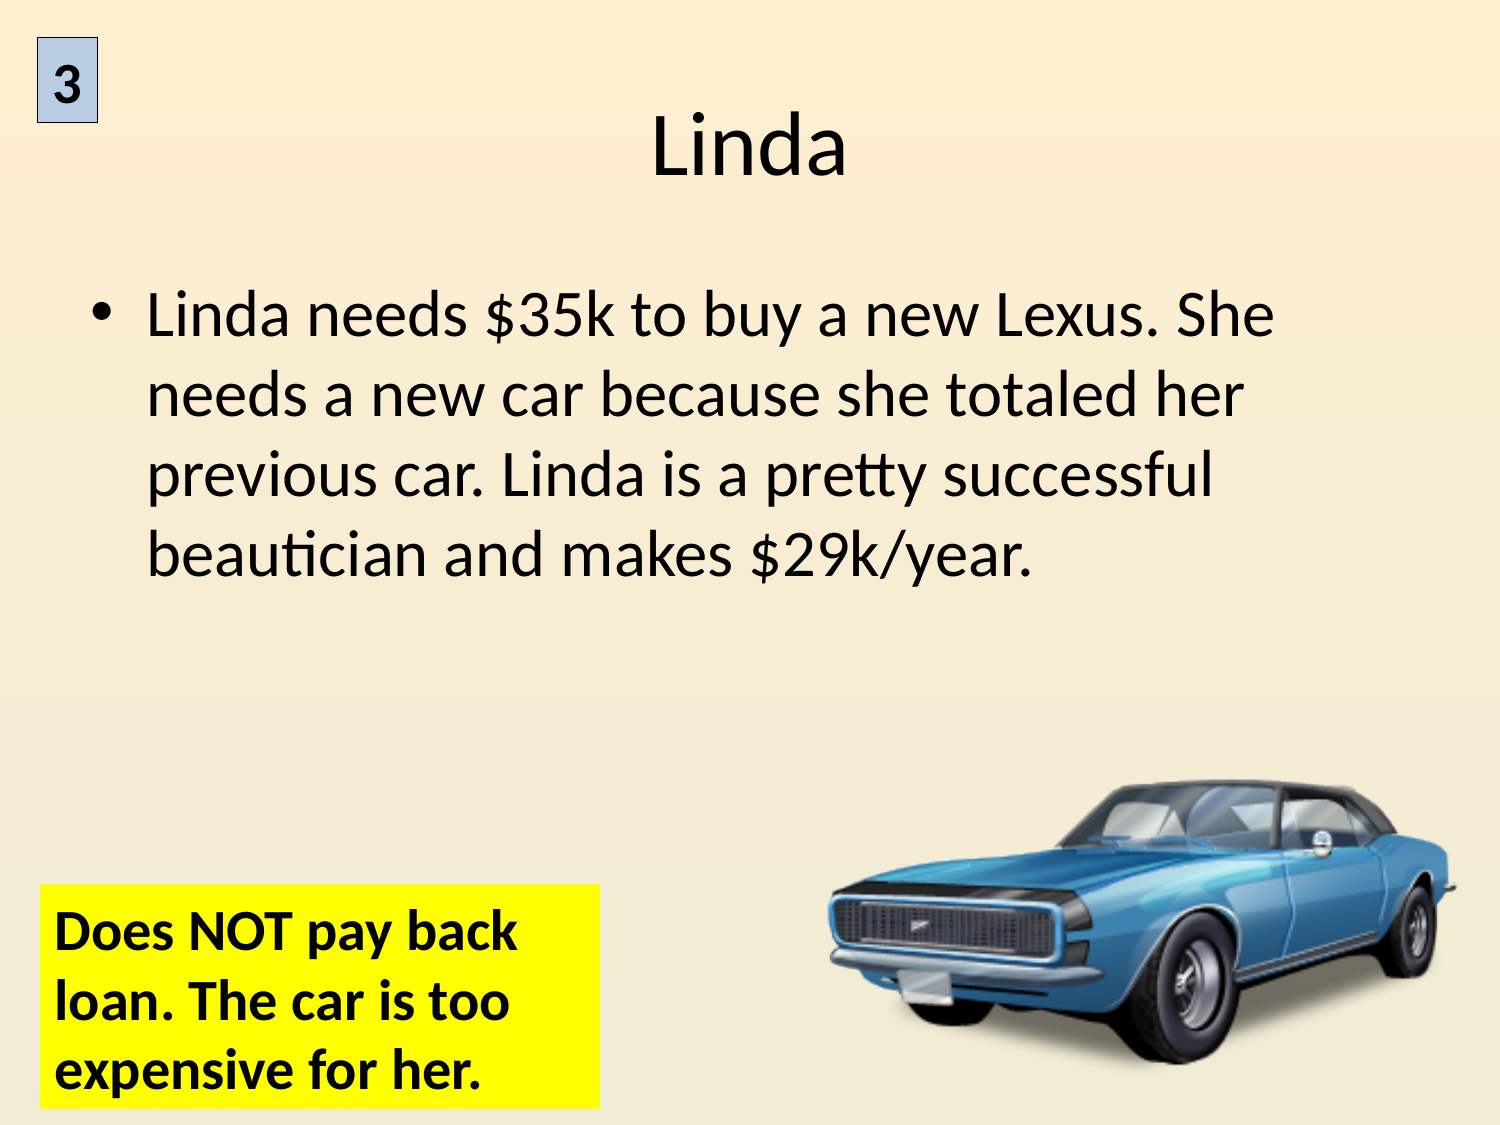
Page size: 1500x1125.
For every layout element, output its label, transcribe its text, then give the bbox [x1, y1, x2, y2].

text_box Does NOT pay back loan. The car is too expensive for her. [39, 884, 600, 1109]
list Linda needs $35k to buy a new Lexus. She needs a new car because she totaled her previous car. Linda is a pretty successful beautician and makes $29k/year. [75, 262, 1425, 1005]
title Linda [75, 45, 1425, 233]
text_box 3 [37, 37, 98, 123]
picture [812, 748, 1463, 1088]
